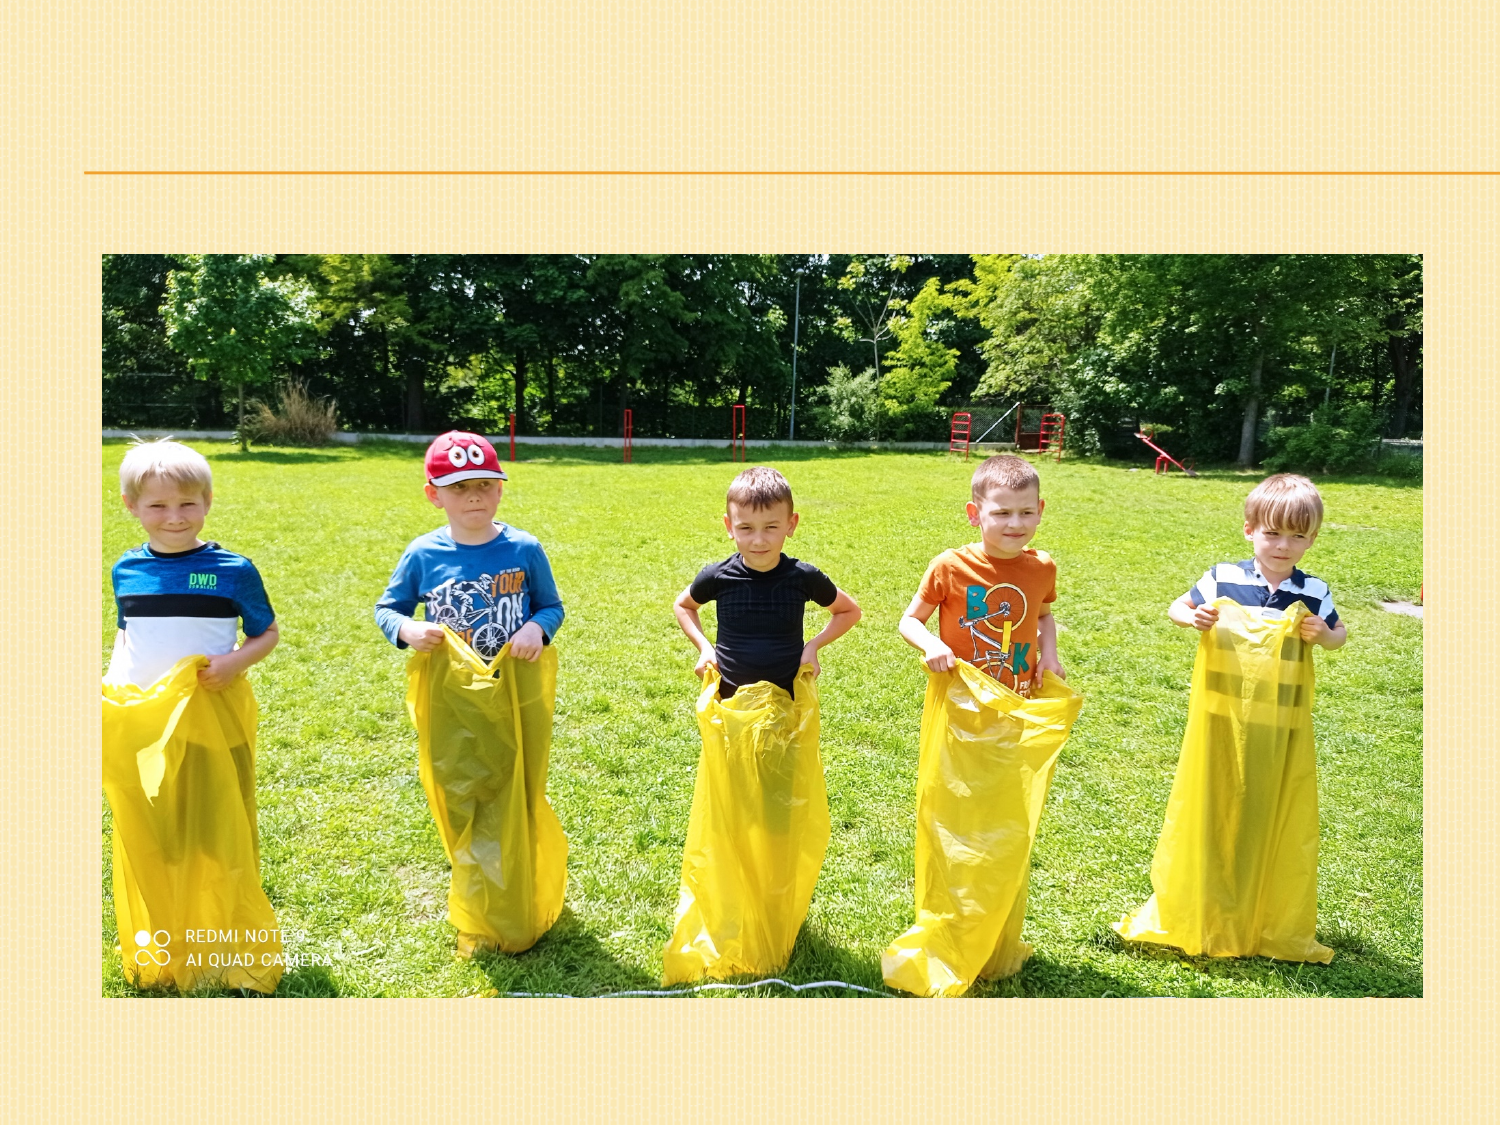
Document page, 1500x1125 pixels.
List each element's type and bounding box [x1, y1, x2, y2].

list [102, 254, 1423, 998]
